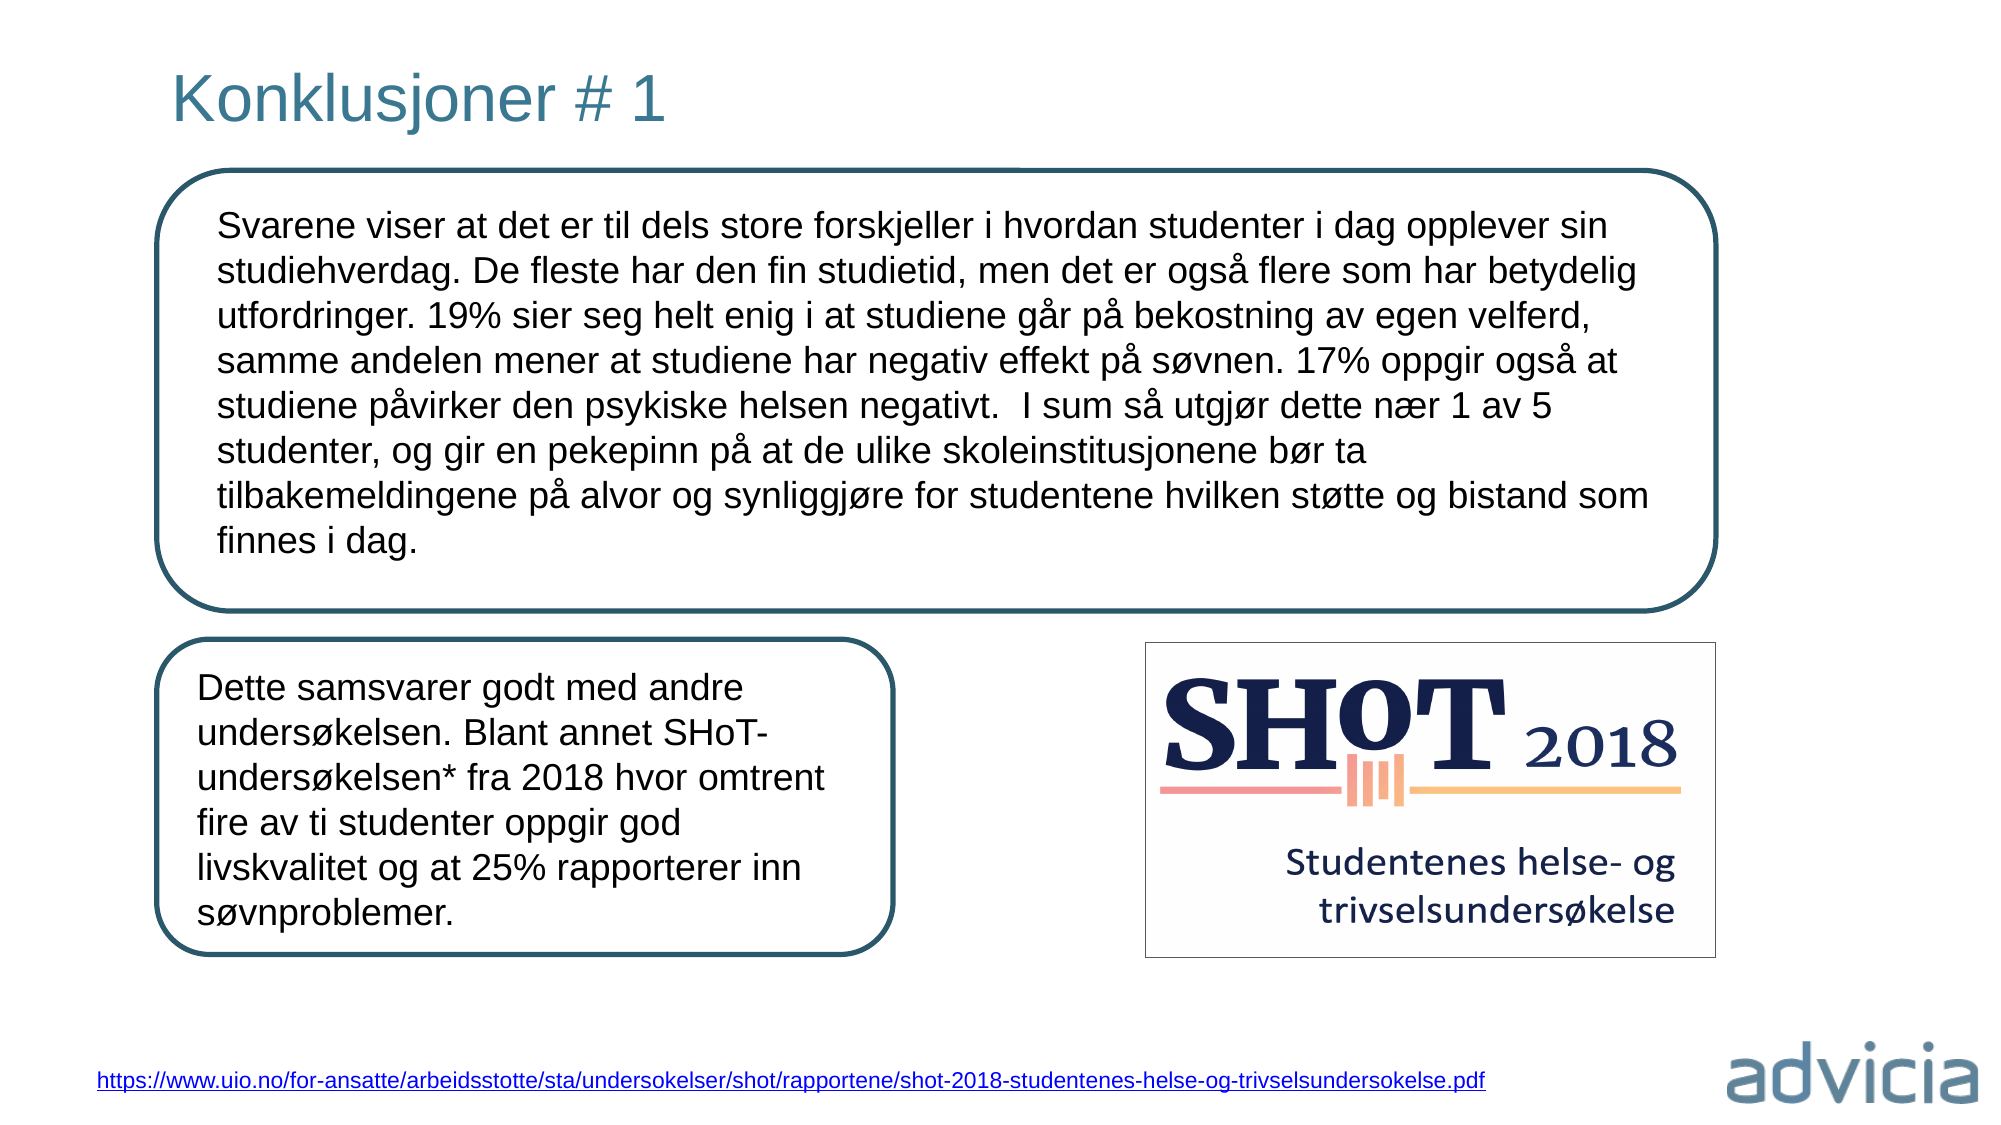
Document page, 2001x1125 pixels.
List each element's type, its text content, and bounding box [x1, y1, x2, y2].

picture [1144, 641, 1717, 958]
text_box Dette samsvarer godt med andre undersøkelsen. Blant annet SHoT-undersøkelsen* fra 2018 hvor omtrent fire av ti studenter oppgir god livskvalitet og at 25% rapporterer inn søvnproblemer. [182, 655, 873, 941]
picture [1727, 1040, 1979, 1104]
text_box Svarene viser at det er til dels store forskjeller i hvordan studenter i dag opplever sin studiehverdag. De fleste har den fin studietid, men det er også flere som har betydelig utfordringer. 19% sier seg helt enig i at studiene går på bekostning av egen velferd, samme andelen mener at studiene har negativ effekt på søvnen. 17% oppgir også at studiene påvirker den psykiske helsen negativt. I sum så utgjør dette nær 1 av 5 studenter, og gir en pekepinn på at de ulike skoleinstitusjonene bør ta tilbakemeldingene på alvor og synliggjøre for studentene hvilken støtte og bistand som finnes i dag. [202, 193, 1685, 569]
text_box [155, 168, 1718, 613]
text_box [155, 637, 895, 957]
title Konklusjoner # 1 [156, 45, 1900, 146]
text_box https://www.uio.no/for-ansatte/arbeidsstotte/sta/undersokelser/shot/rapportene/shot-2018-studentenes-helse-og-trivselsundersokelse.pdf [82, 1058, 1593, 1125]
